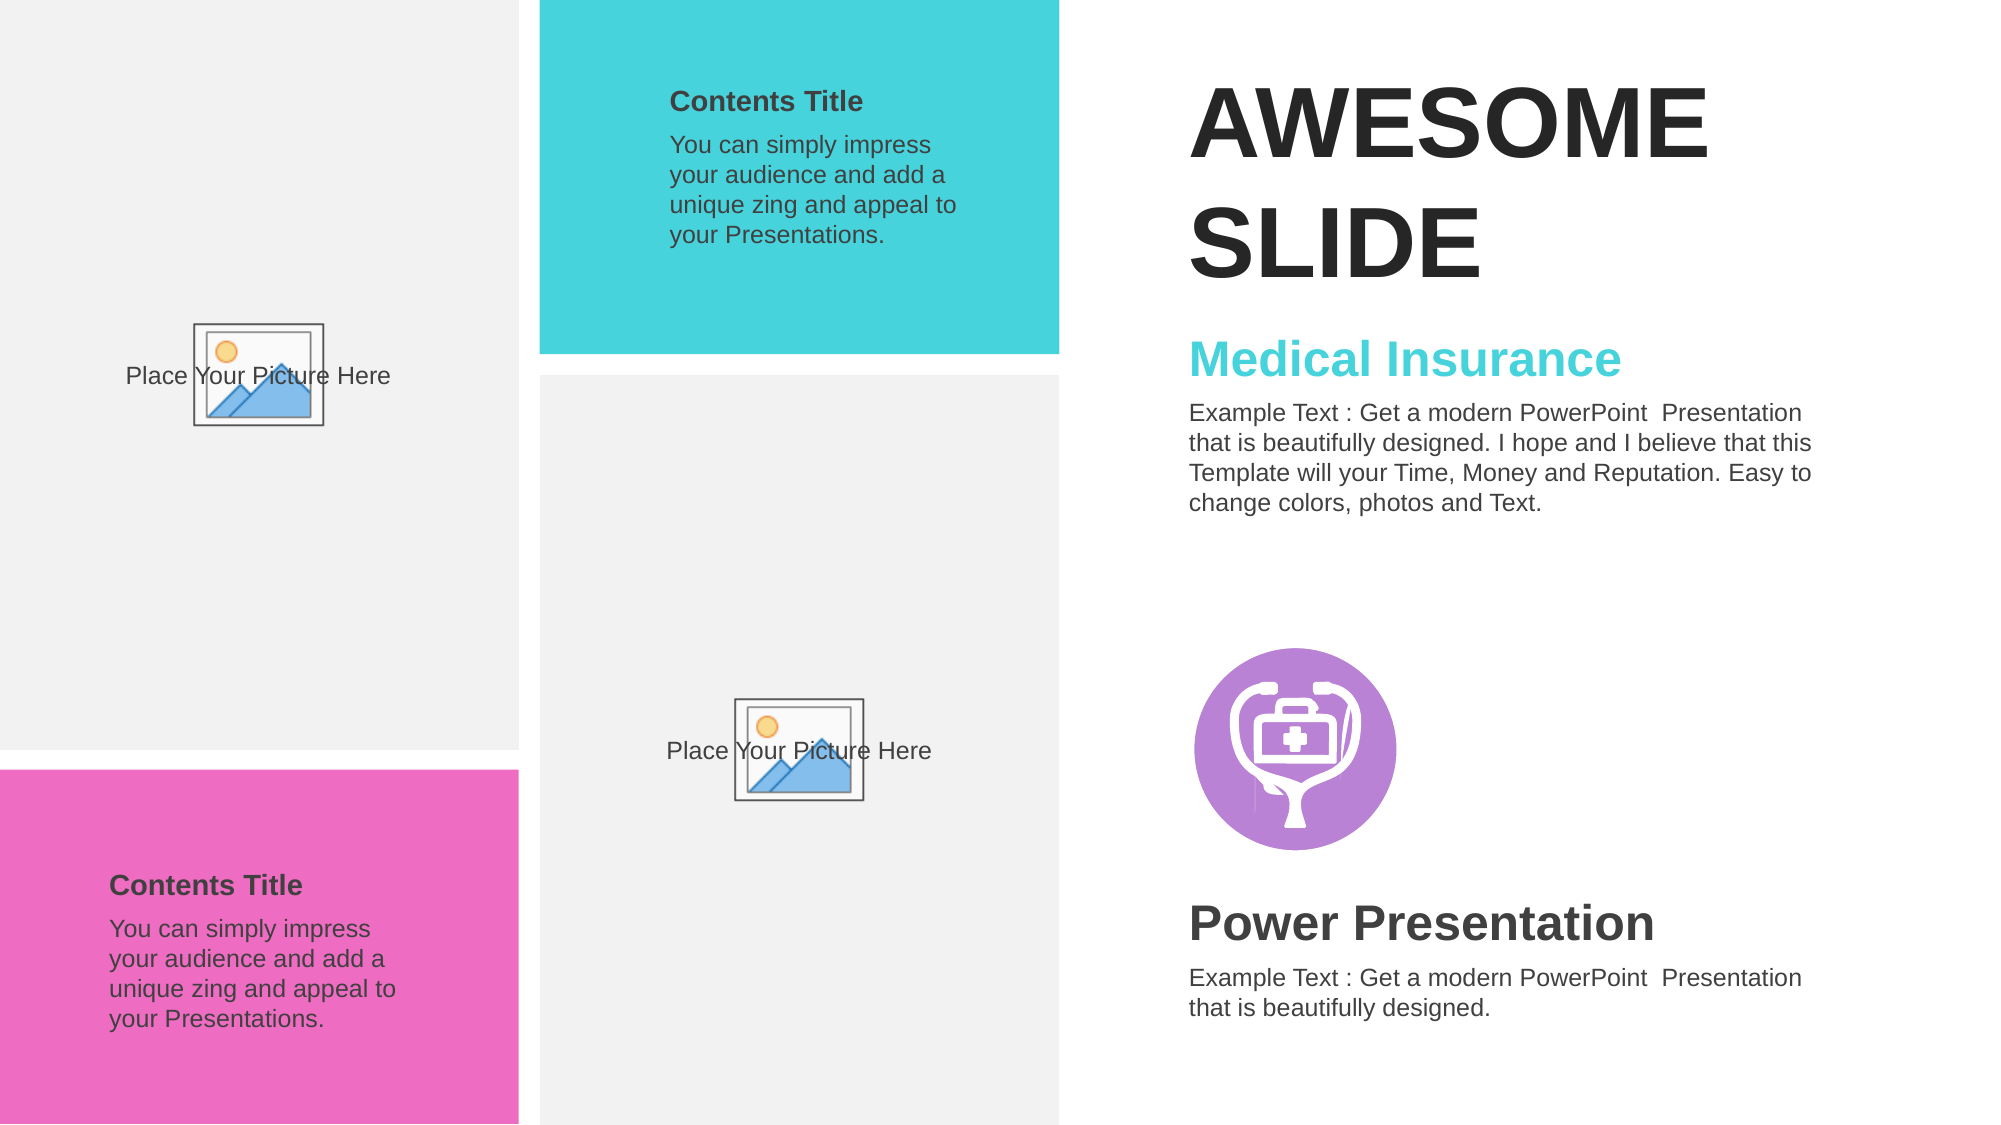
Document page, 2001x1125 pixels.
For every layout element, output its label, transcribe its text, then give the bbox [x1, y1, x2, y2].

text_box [654, 75, 984, 258]
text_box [94, 859, 424, 1042]
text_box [1174, 883, 1851, 1031]
text_box AWESOME SLIDE [1174, 50, 1760, 306]
text_box [1189, 642, 1402, 856]
picture [539, 374, 1060, 1125]
text_box [0, 769, 520, 1125]
picture [0, 0, 519, 750]
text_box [1174, 318, 1851, 526]
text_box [1229, 681, 1362, 828]
text_box [539, 0, 1060, 355]
